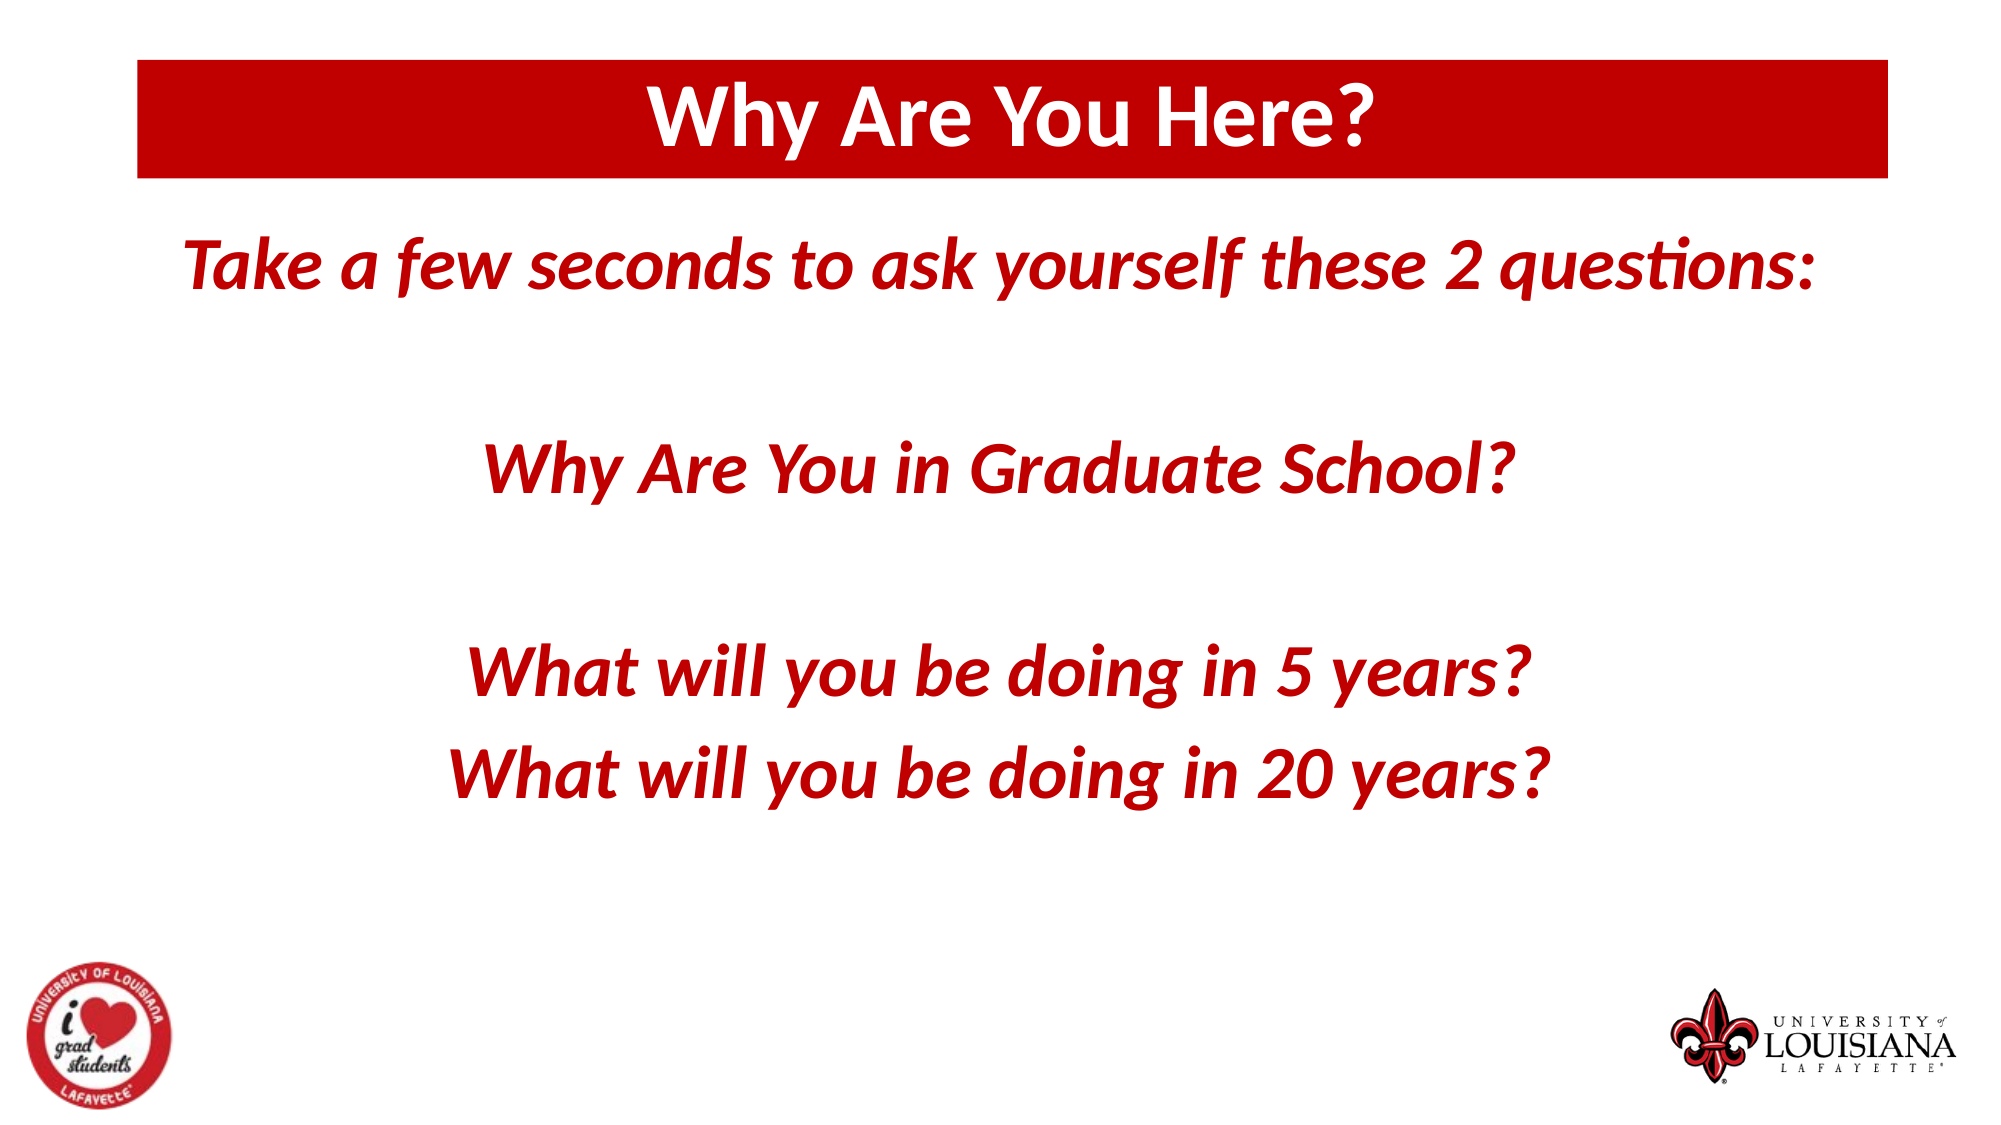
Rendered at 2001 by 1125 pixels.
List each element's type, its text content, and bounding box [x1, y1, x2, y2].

picture [1657, 977, 1982, 1091]
text_box Take a few seconds to ask yourself these 2 questions: Why Are You in Graduate School? What will you be doing in 5 years? What will you be doing in 20 years? [137, 217, 1863, 1014]
picture [4, 950, 197, 1122]
text_box Why Are You Here? [137, 59, 1888, 179]
